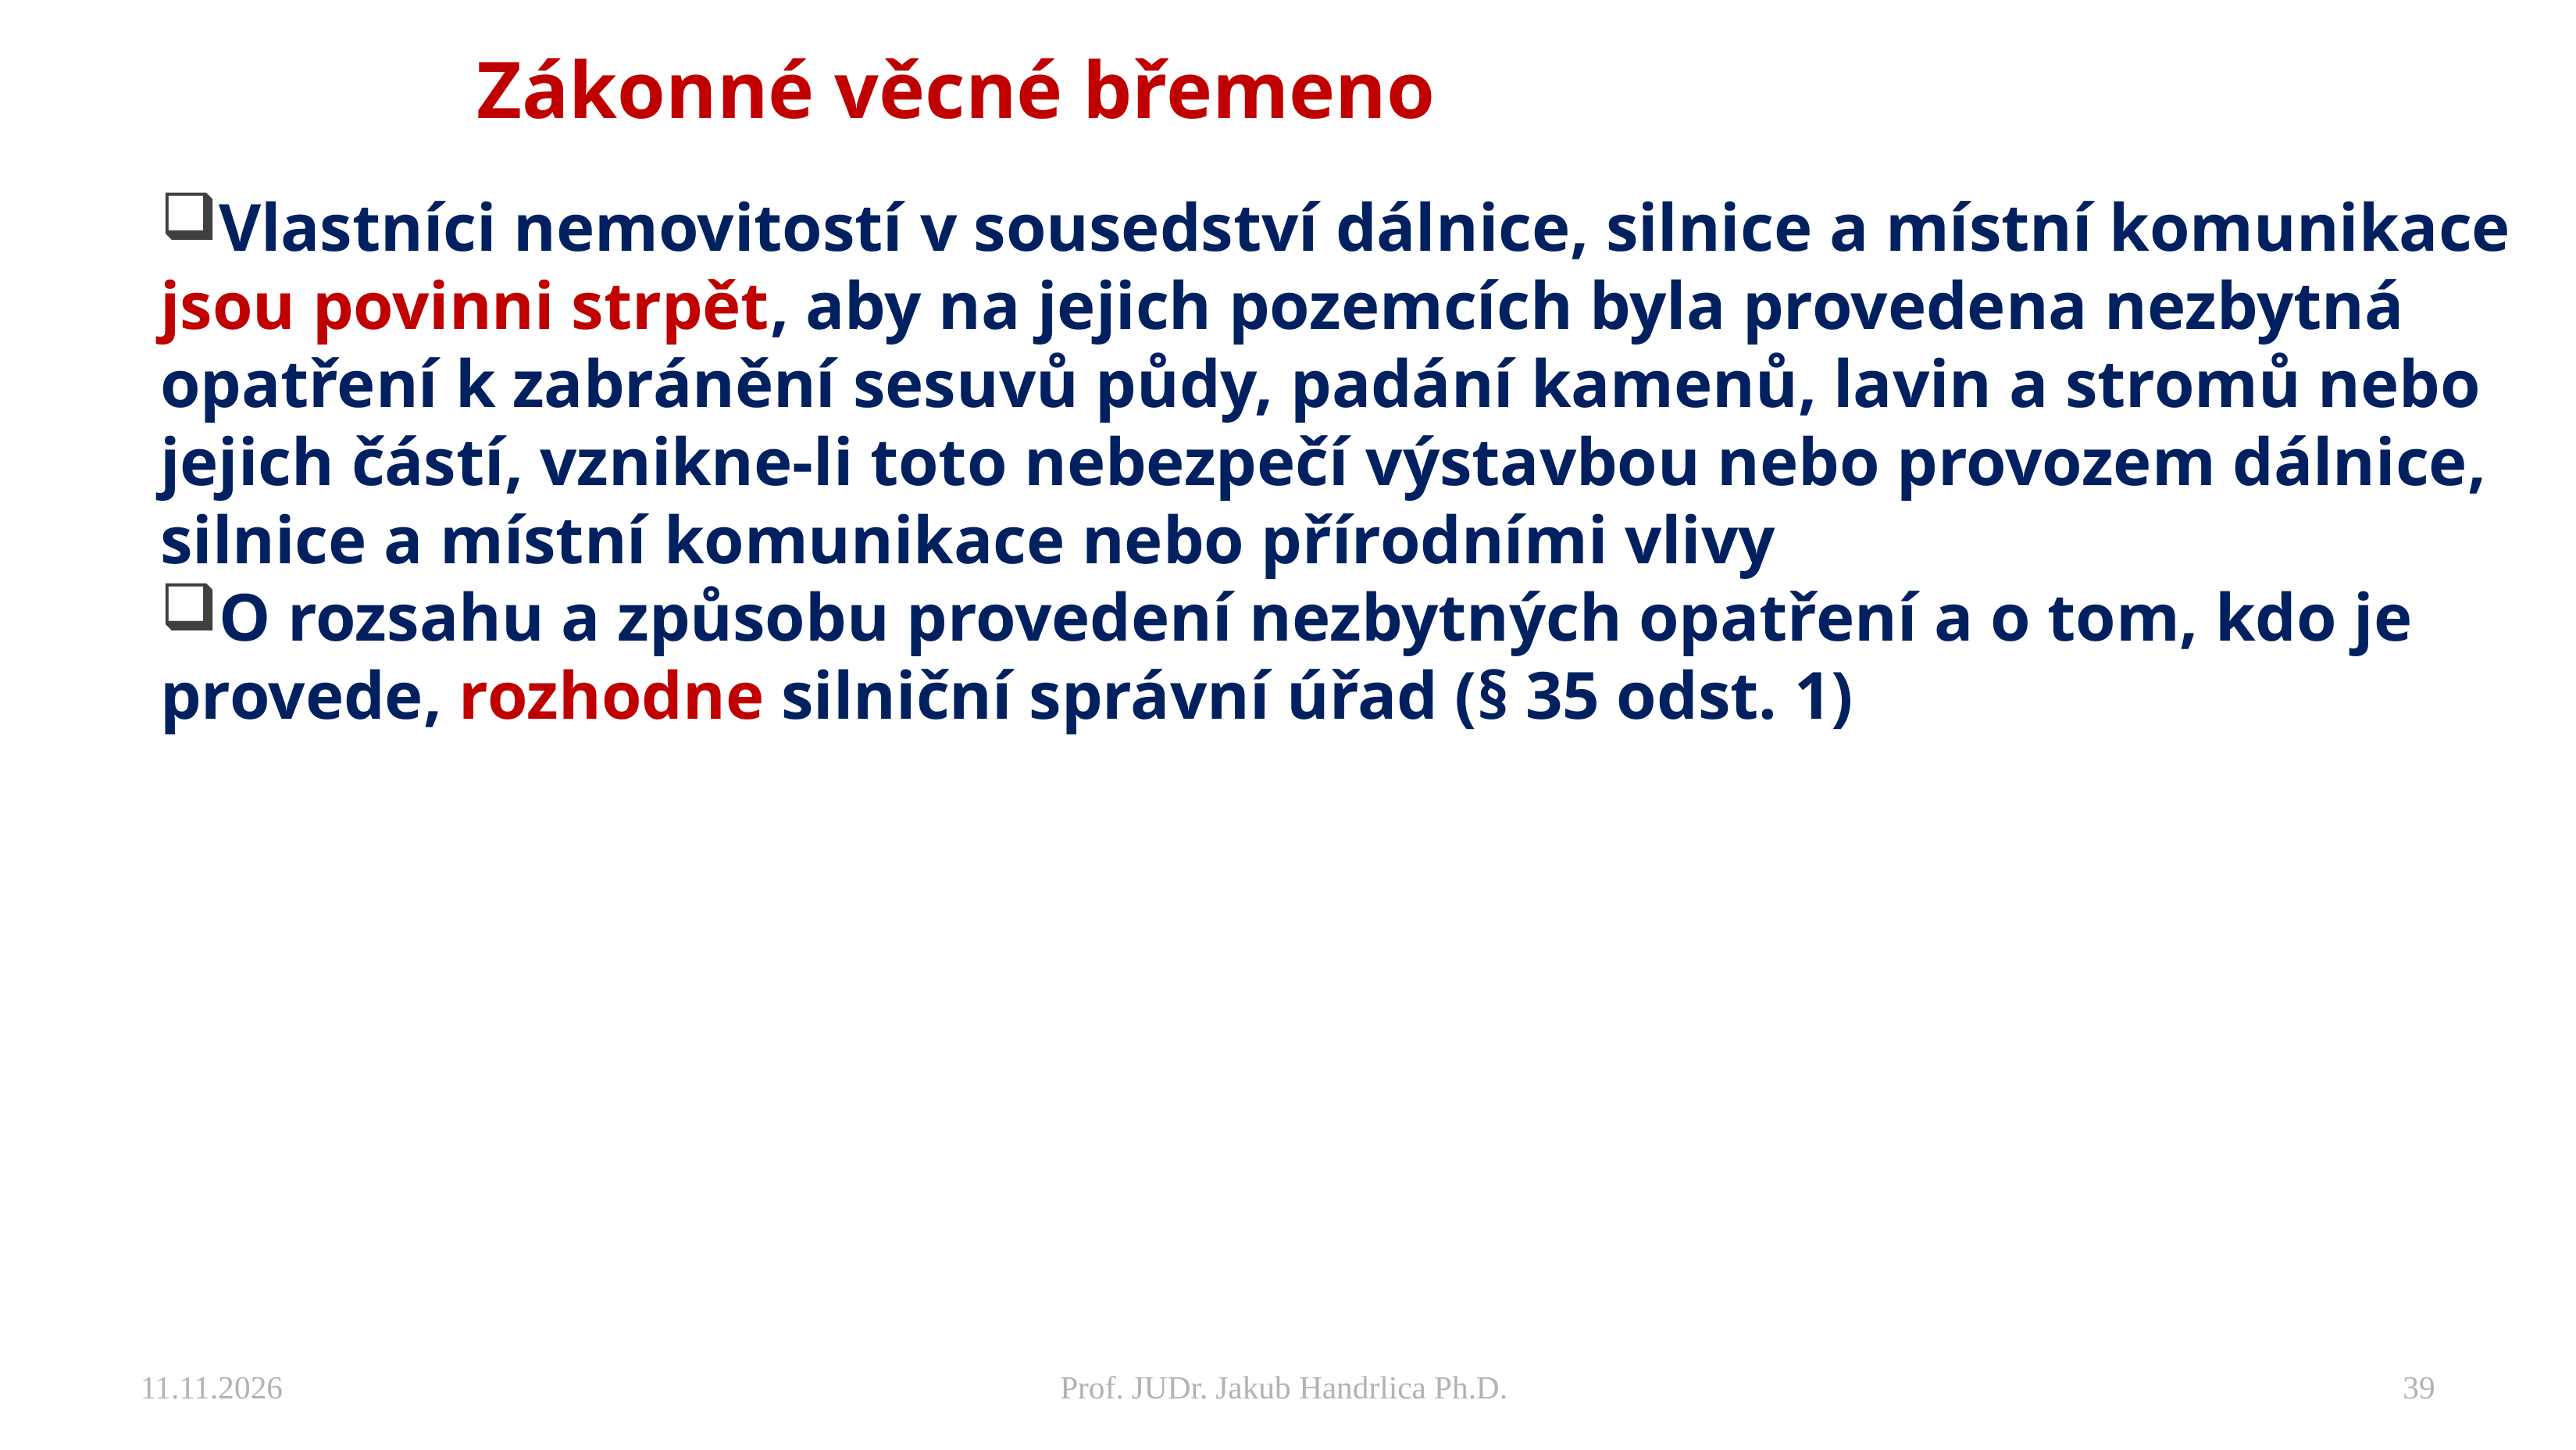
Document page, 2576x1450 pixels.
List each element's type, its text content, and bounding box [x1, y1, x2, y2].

slide_number 39 [1846, 1360, 2447, 1412]
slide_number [128, 1360, 730, 1412]
title Zákonné věcné břemeno [476, 40, 2485, 156]
footer Prof. JUDr. Jakub Handrlica Ph.D. [879, 1360, 1697, 1412]
list Vlastníci nemovitostí v sousedství dálnice, silnice a místní komunikace jsou povinni strpět, aby na jejich pozemcích byla provedena nezbytná opatření k zabránění sesuvů půdy, padání kamenů, lavin a stromů nebo jejich částí, vznikne-li toto nebezpečí výstavbou nebo provozem dálnice, silnice a místní komunikace nebo přírodními vlivy O rozsahu a způsobu provedení nezbytných opatření a o tom, kdo je provede, rozhodne silniční správní úřad (§ 35 odst. 1) [160, 185, 2554, 1222]
